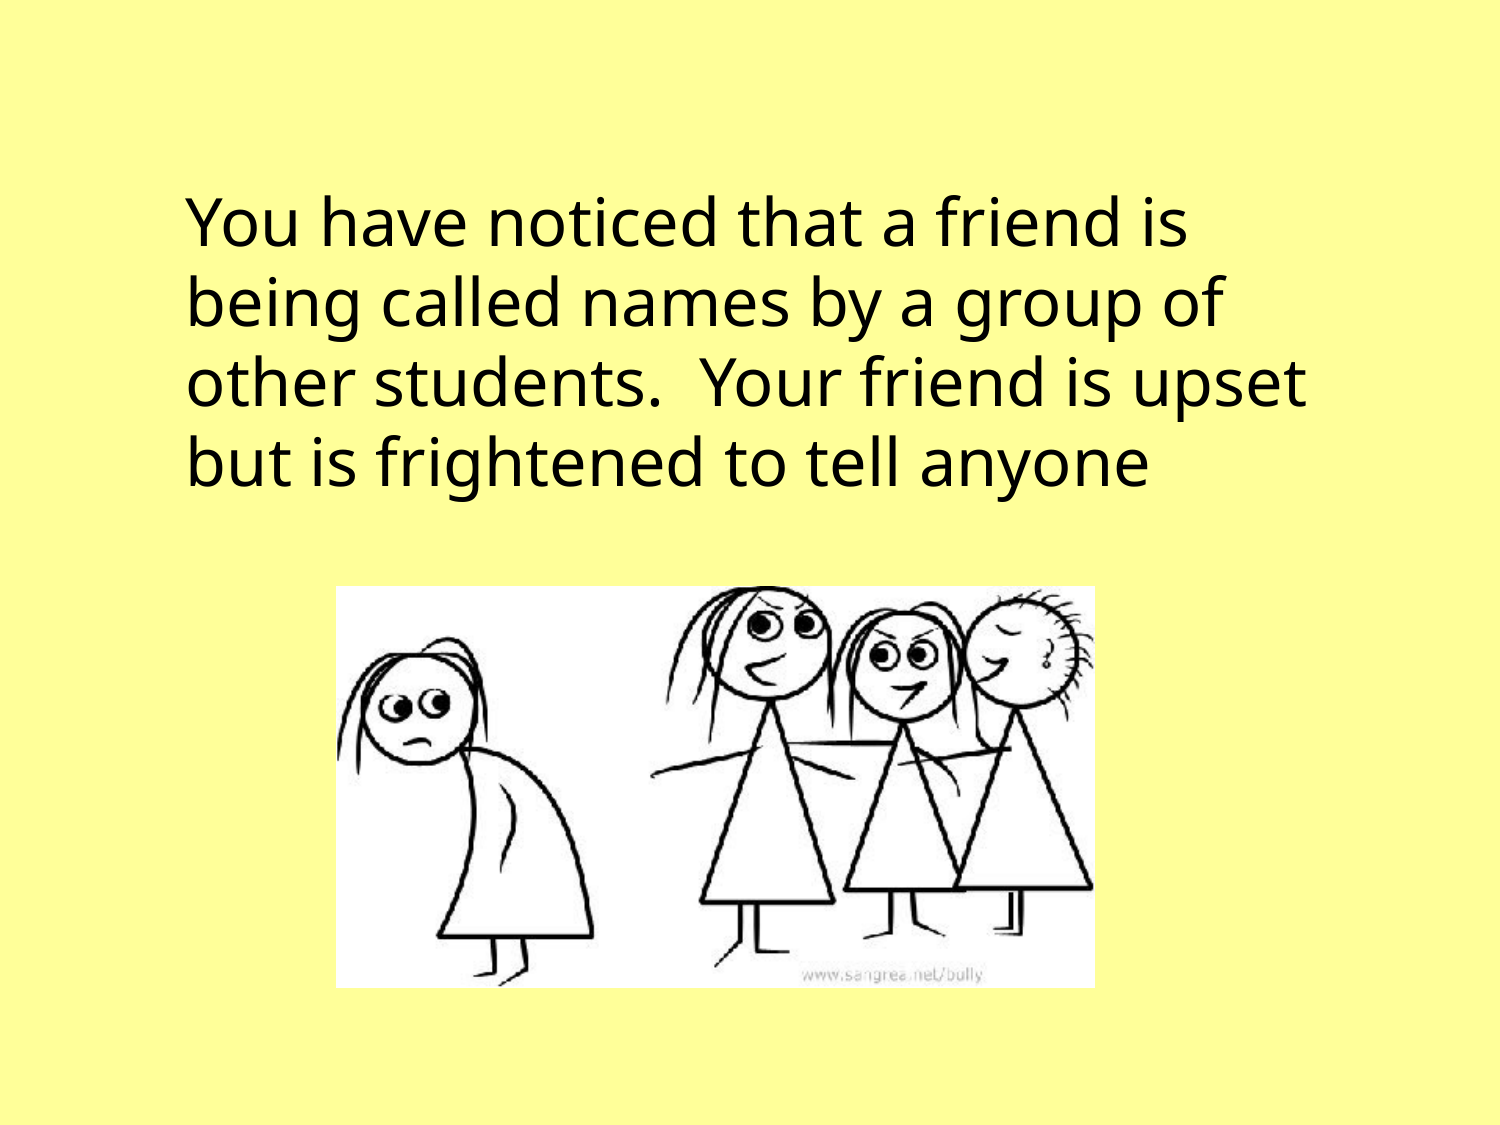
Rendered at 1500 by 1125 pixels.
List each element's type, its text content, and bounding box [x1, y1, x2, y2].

picture [336, 585, 1095, 988]
text_box You have noticed that a friend is being called names by a group of other students. Your friend is upset but is frightened to tell anyone [171, 172, 1353, 508]
